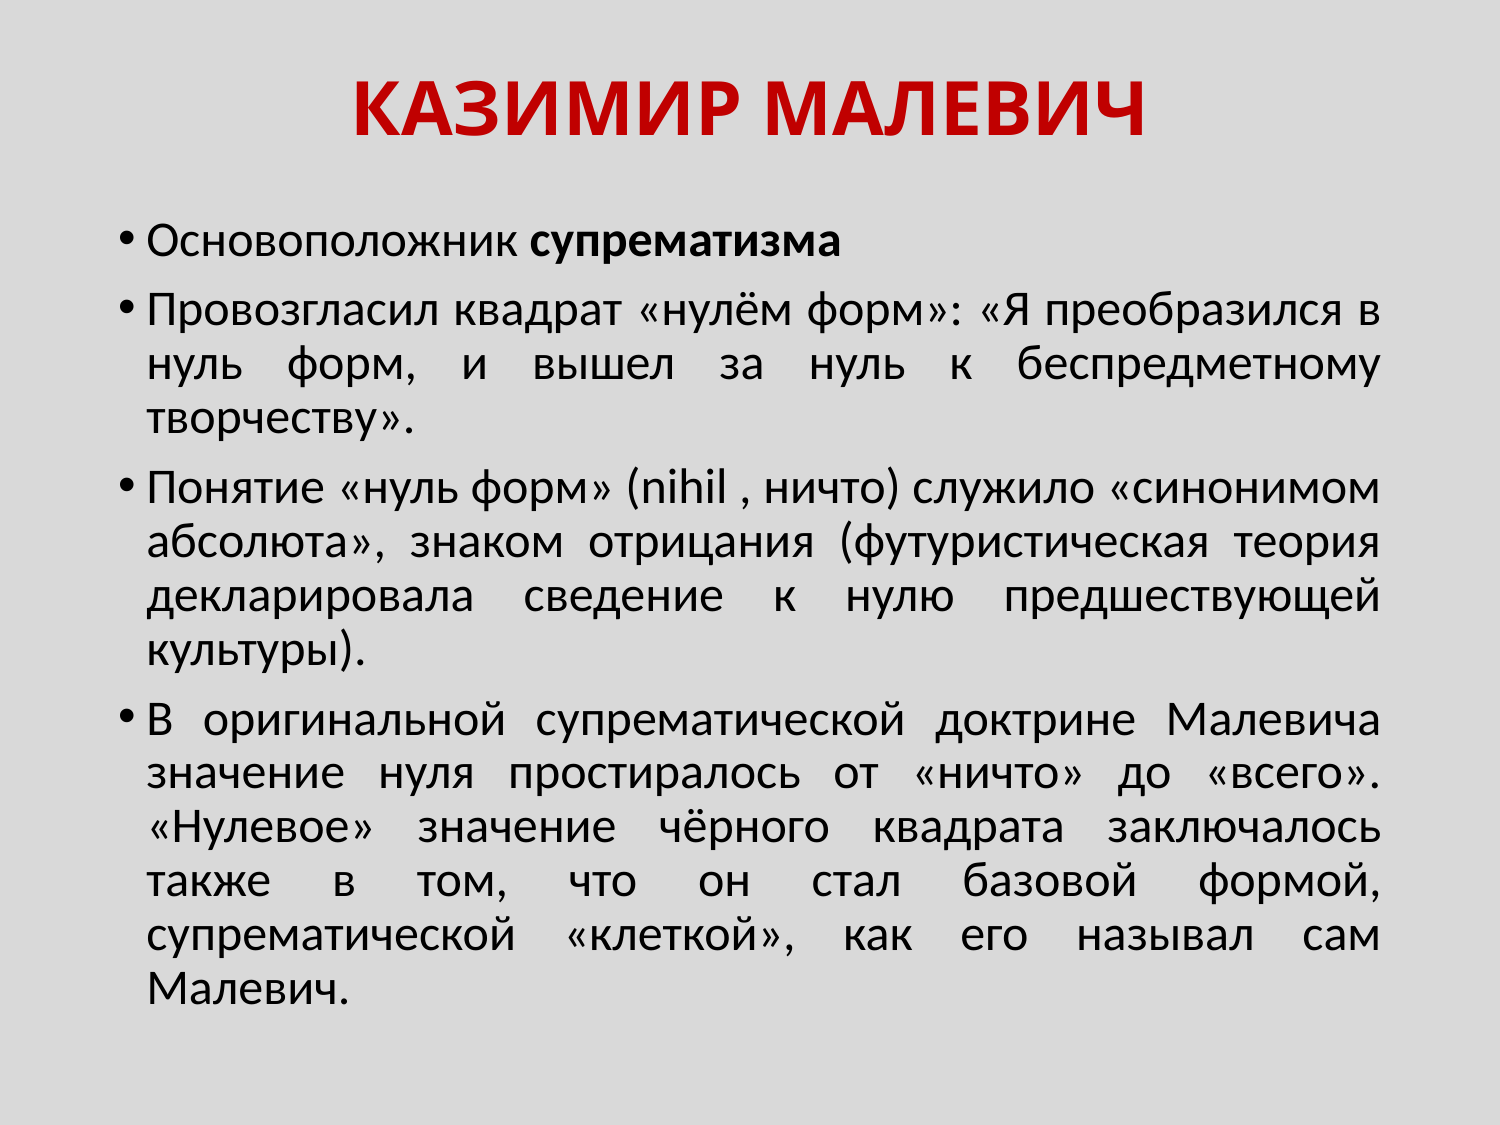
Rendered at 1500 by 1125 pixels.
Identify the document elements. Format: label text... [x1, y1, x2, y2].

list Основоположник супрематизма Провозгласил квадрат «нулём форм»: «Я преобразился в нуль форм, и вышел за нуль к беспредметному творчеству». Понятие «нуль форм» (nihil , ничто) служило «синонимом абсолюта», знаком отрицания (футуристическая теория декларировала сведение к нулю предшествующей культуры). В оригинальной супрематической доктрине Малевича значение нуля простиралось от «ничто» до «всего». «Нулевое» значение чёрного квадрата заключалось также в том, что он стал базовой формой, супрематической «клеткой», как его называл сам Малевич. [103, 205, 1397, 920]
title КАЗИМИР МАЛЕВИЧ [103, 19, 1397, 203]
